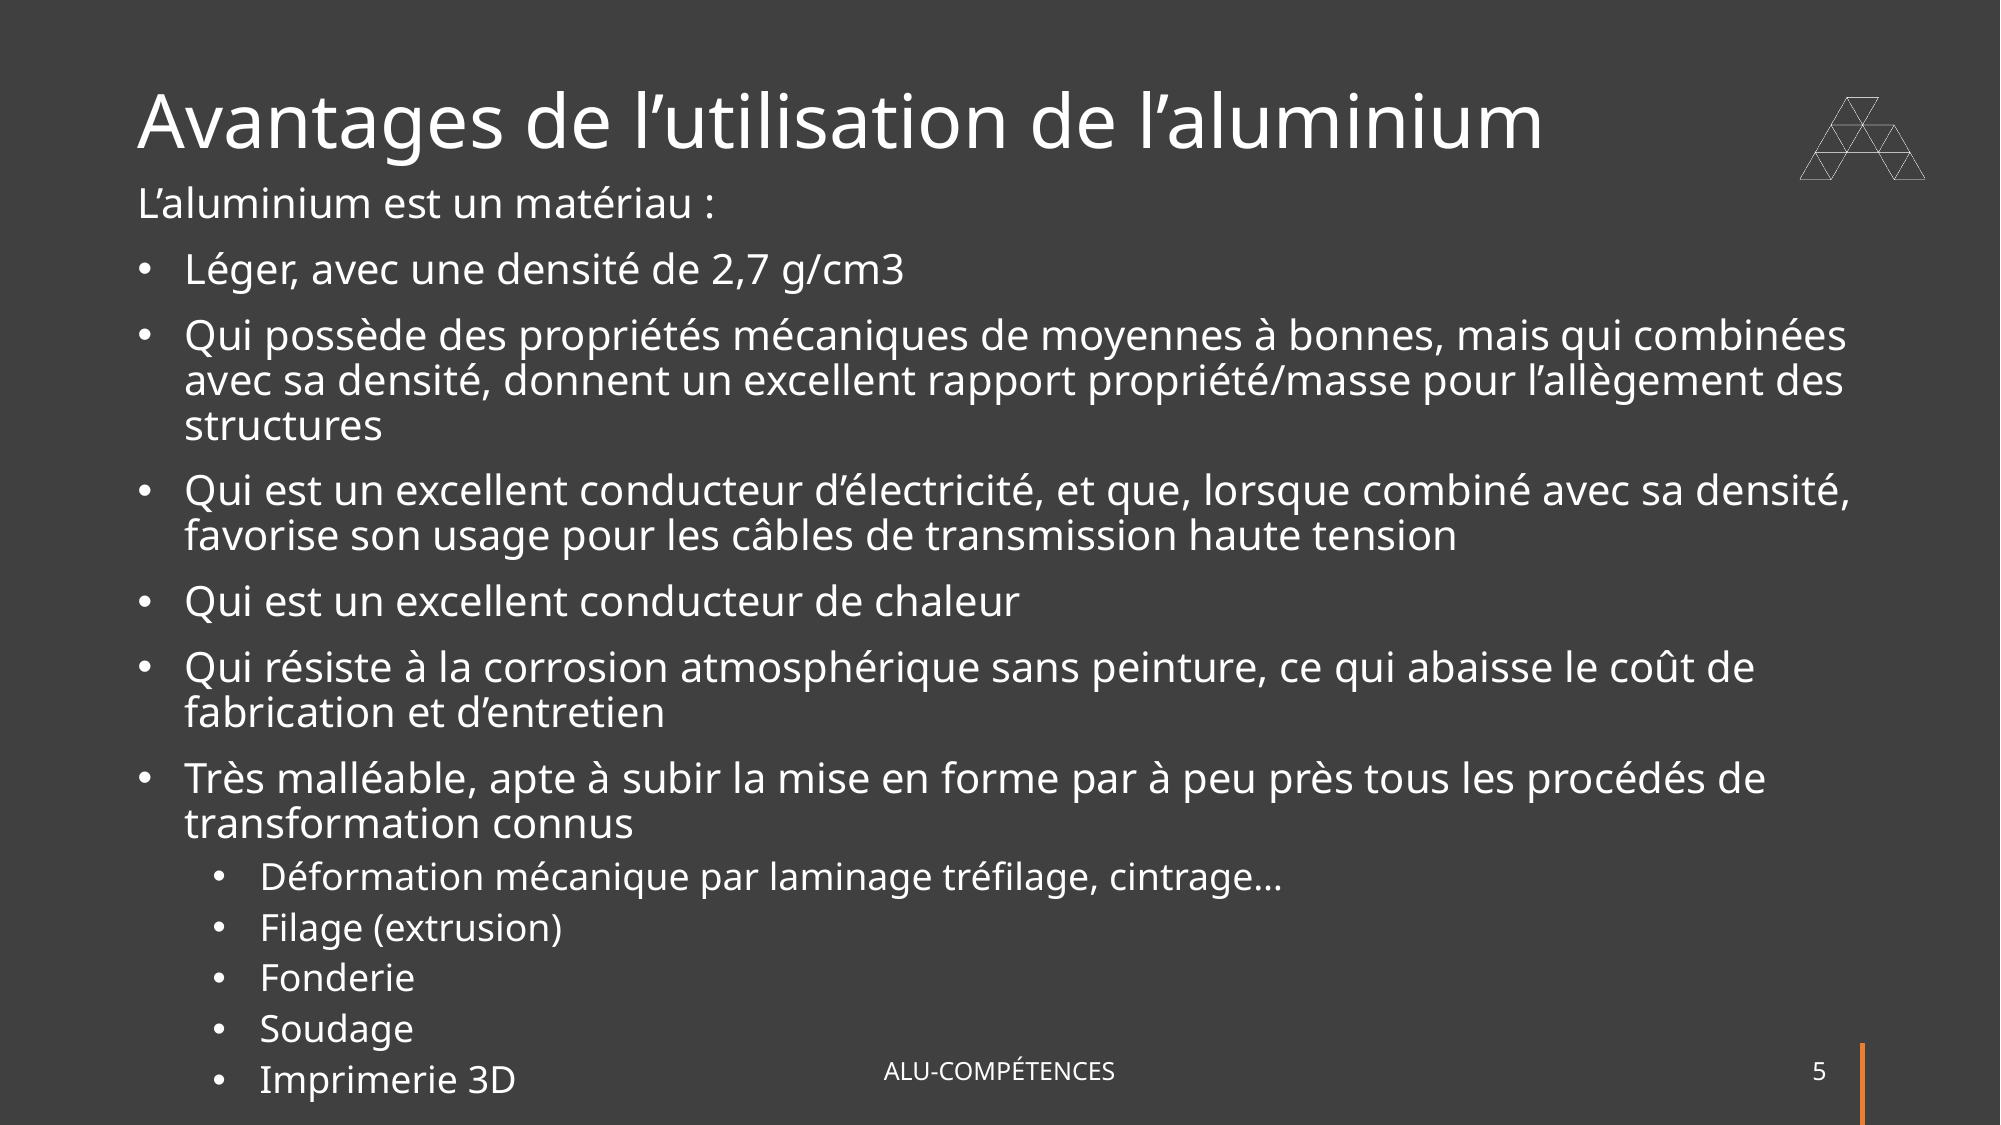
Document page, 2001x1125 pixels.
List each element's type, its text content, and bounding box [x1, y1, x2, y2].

title Avantages de l’utilisation de l’aluminium [137, 84, 1749, 237]
footer ALU-COMPÉTENCES [662, 1075, 1338, 1103]
slide_number 5 [1643, 1075, 1842, 1103]
list L’aluminium est un matériau : Léger, avec une densité de 2,7 g/cm3 Qui possède des propriétés mécaniques de moyennes à bonnes, mais qui combinées avec sa densité, donnent un excellent rapport propriété/masse pour l’allègement des structures Qui est un excellent conducteur d’électricité, et que, lorsque combiné avec sa densité, favorise son usage pour les câbles de transmission haute tension Qui est un excellent conducteur de chaleur Qui résiste à la corrosion atmosphérique sans peinture, ce qui abaisse le coût de fabrication et d’entretien Très malléable, apte à subir la mise en forme par à peu près tous les procédés de transformation connus Déformation mécanique par laminage tréfilage, cintrage… Filage (extrusion) Fonderie Soudage Imprimerie 3D Apte à subir des traitements de surface variés, notamment l’anodisation [137, 182, 1863, 1075]
